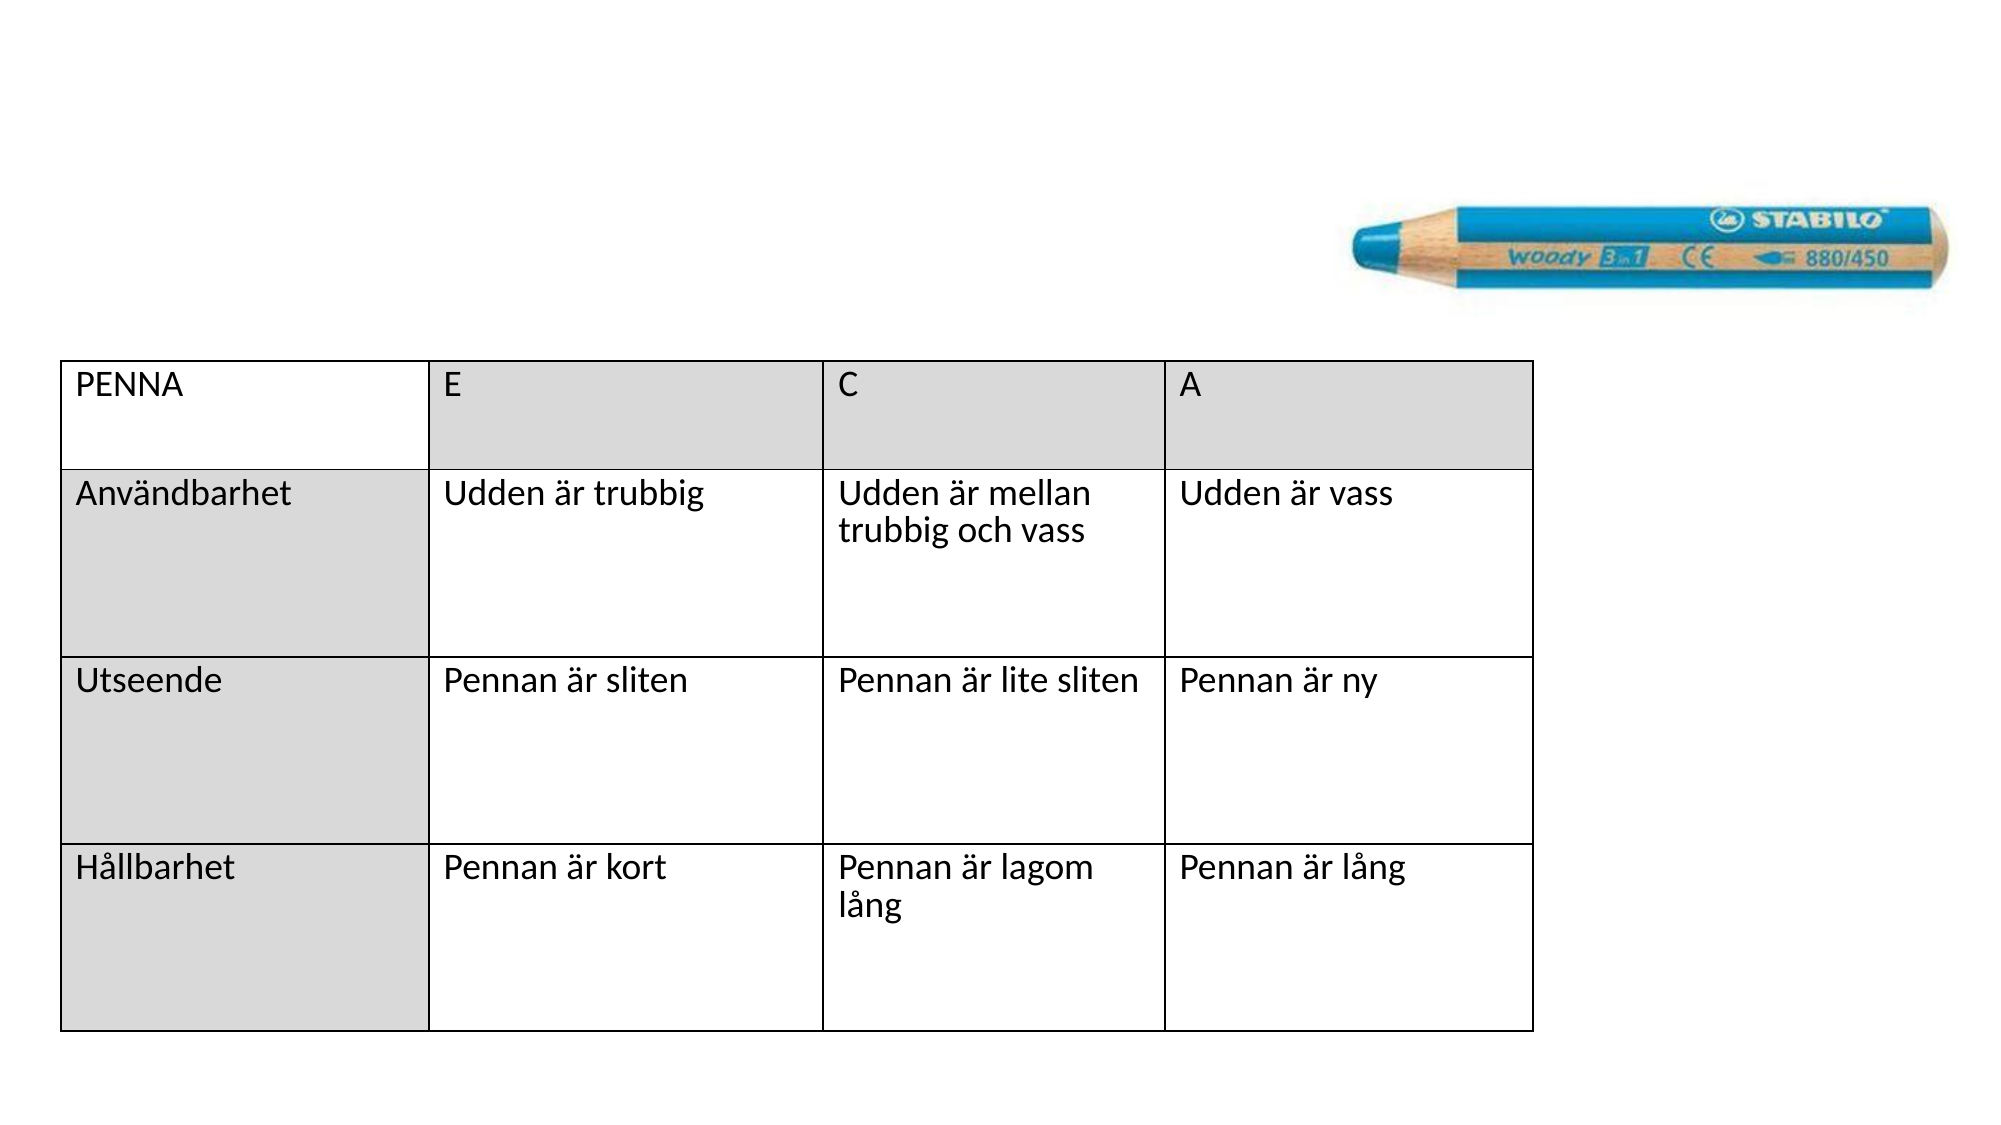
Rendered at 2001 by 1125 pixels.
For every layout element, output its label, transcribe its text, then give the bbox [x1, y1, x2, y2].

table_cell Pennan är sliten [430, 658, 822, 843]
picture [1315, 0, 1959, 495]
table_cell Utseende [62, 658, 428, 843]
table_cell Hållbarhet [62, 845, 428, 1030]
table_cell Udden är trubbig [430, 470, 822, 656]
table_cell Udden är vass [1166, 470, 1532, 656]
table_header C [824, 362, 1164, 469]
table_cell Pennan är ny [1166, 658, 1532, 843]
table_cell Pennan är kort [430, 845, 822, 1030]
table_header A [1166, 362, 1315, 469]
table_cell Udden är mellan trubbig och vass [824, 470, 1164, 656]
table_cell Pennan är lagom lång [824, 845, 1164, 1030]
table_cell Pennan är lång [1166, 845, 1532, 1030]
table_header E [430, 362, 822, 469]
table_cell Användbarhet [62, 470, 428, 656]
table_header PENNA [62, 362, 428, 469]
table_cell Pennan är lite sliten [824, 658, 1164, 843]
